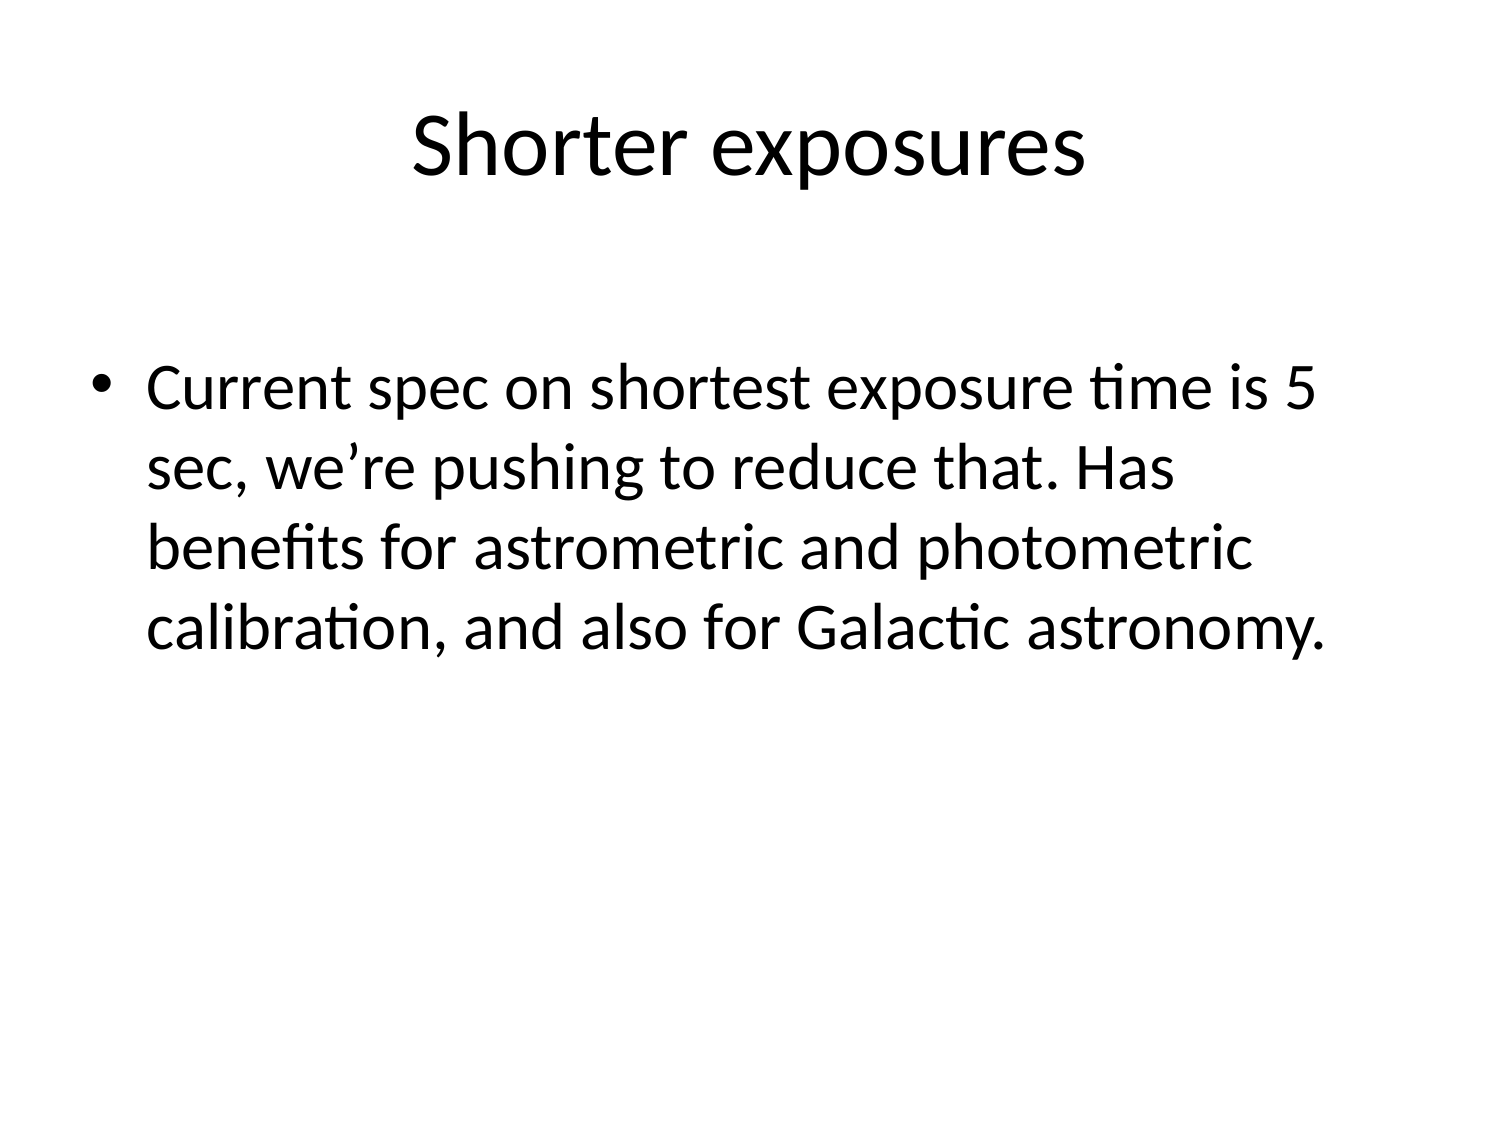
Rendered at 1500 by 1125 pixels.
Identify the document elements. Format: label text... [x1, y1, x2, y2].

title Shorter exposures [75, 45, 1425, 233]
list Current spec on shortest exposure time is 5 sec, we’re pushing to reduce that. Has benefits for astrometric and photometric calibration, and also for Galactic astronomy. [75, 335, 1425, 731]
